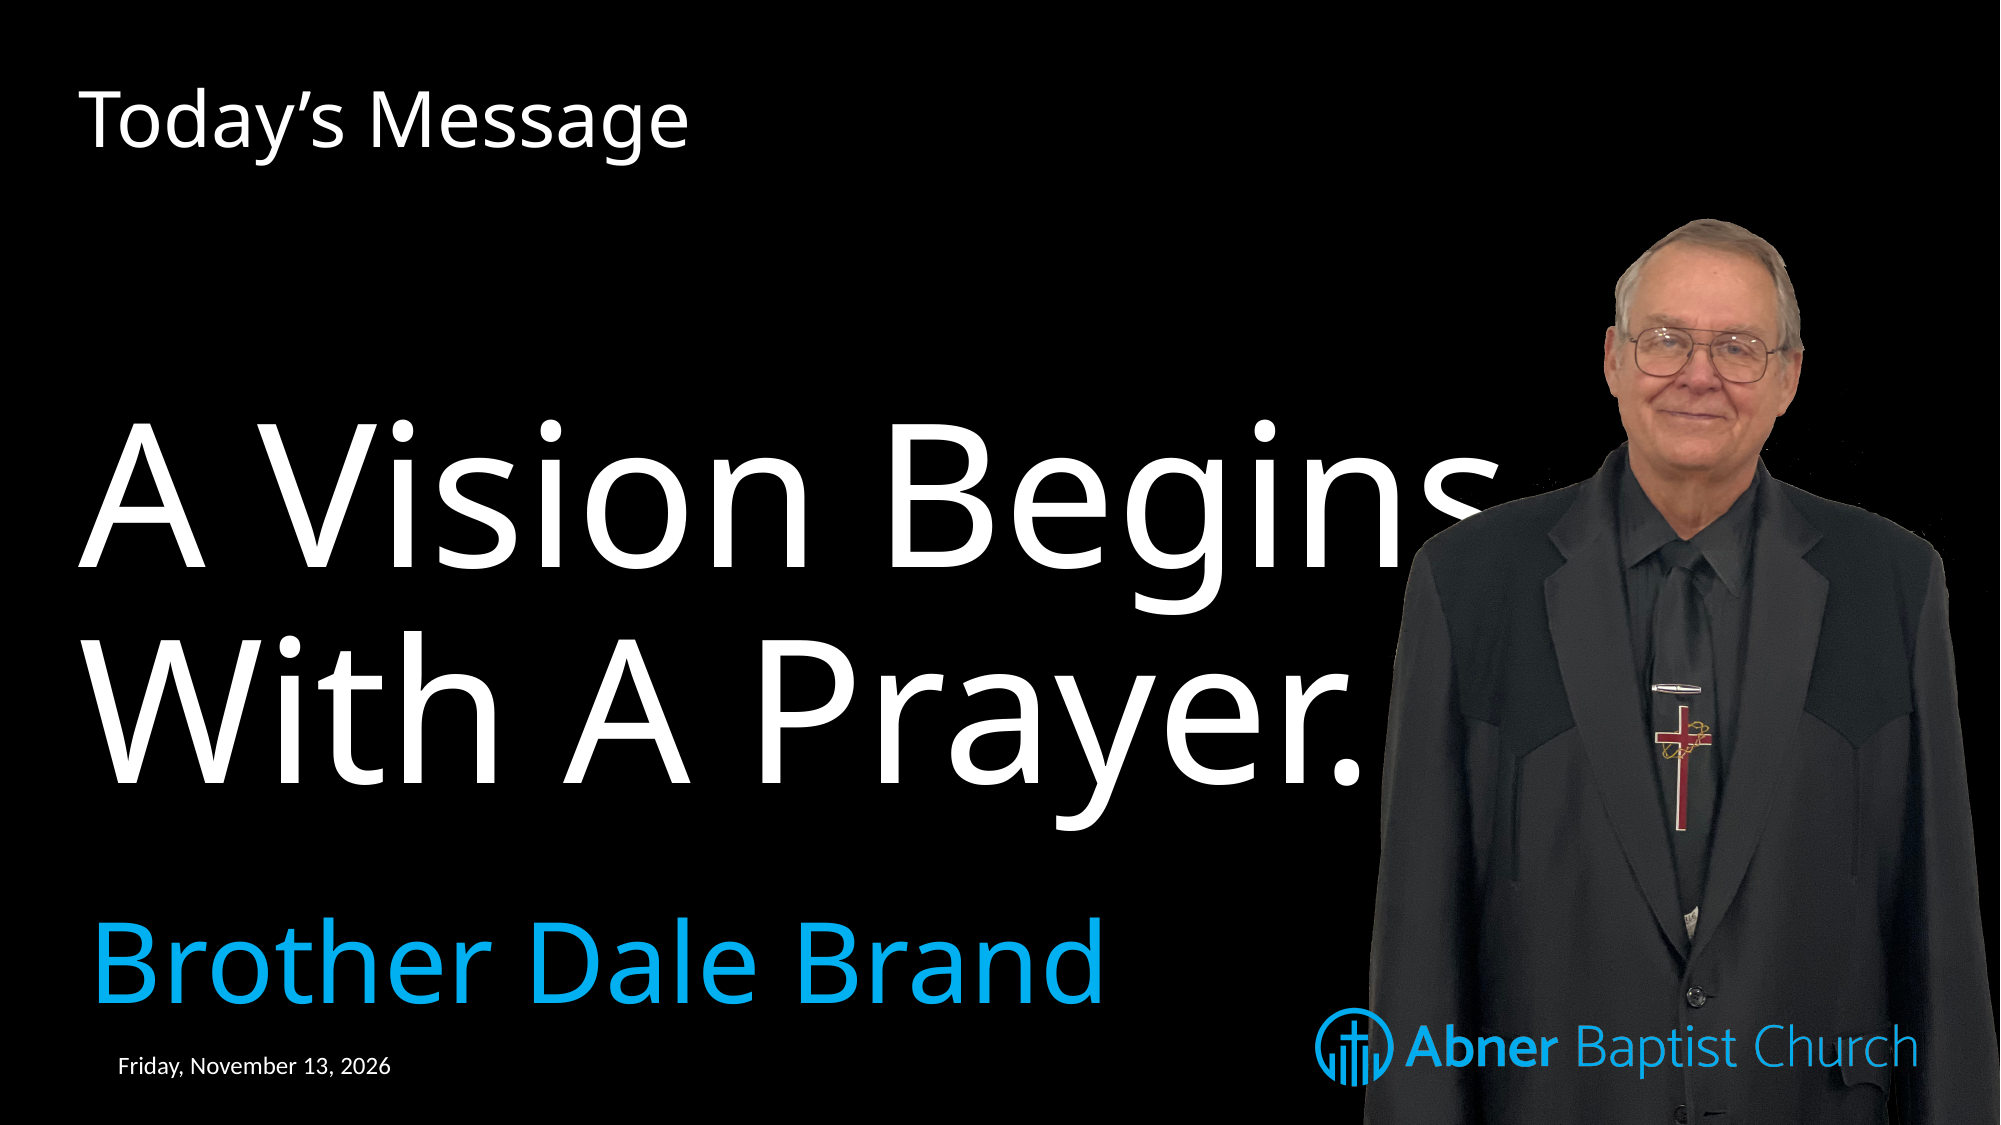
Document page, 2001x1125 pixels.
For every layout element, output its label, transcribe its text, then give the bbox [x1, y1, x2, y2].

picture [1310, 210, 2000, 1125]
text_box Today’s Message [63, 72, 1789, 172]
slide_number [103, 1035, 554, 1096]
text_box Brother Dale Brand [74, 883, 1360, 1034]
title A Vision Begins With A Prayer. [63, 337, 1360, 884]
